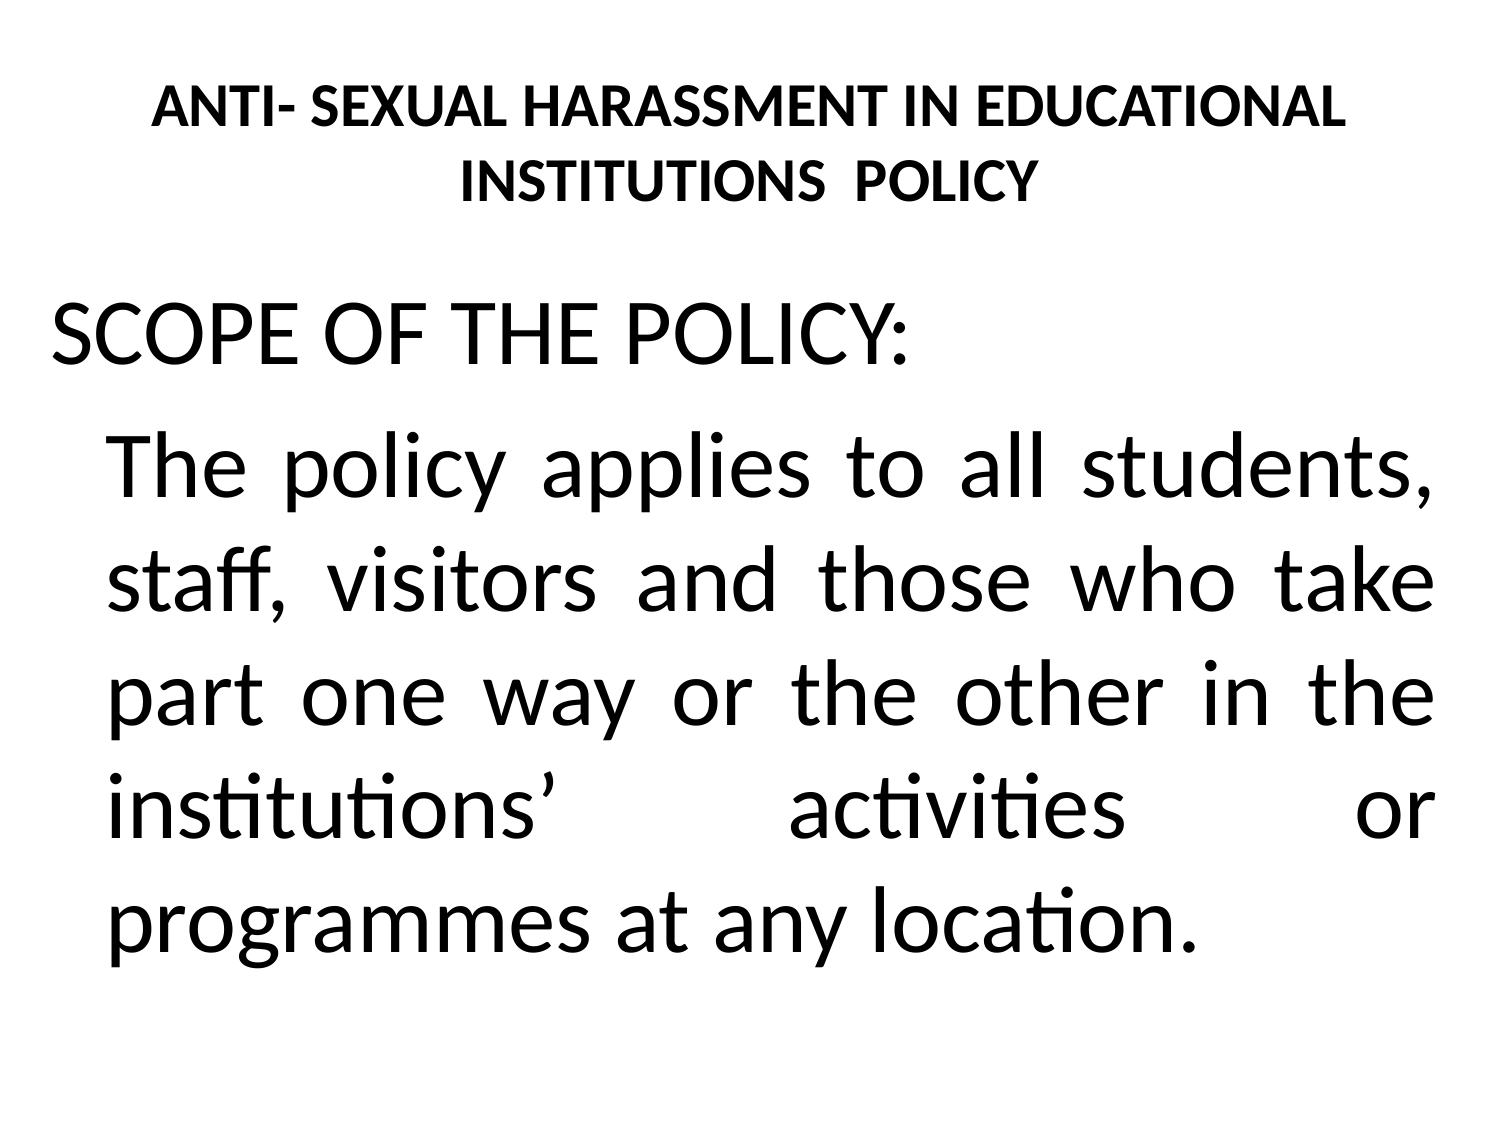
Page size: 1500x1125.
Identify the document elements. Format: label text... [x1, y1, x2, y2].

title ANTI- SEXUAL HARASSMENT IN EDUCATIONAL INSTITUTIONS POLICY [75, 45, 1425, 233]
list SCOPE OF THE POLICY: The policy applies to all students, staff, visitors and those who take part one way or the other in the institutions’ activities or programmes at any location. [35, 262, 1454, 1079]
